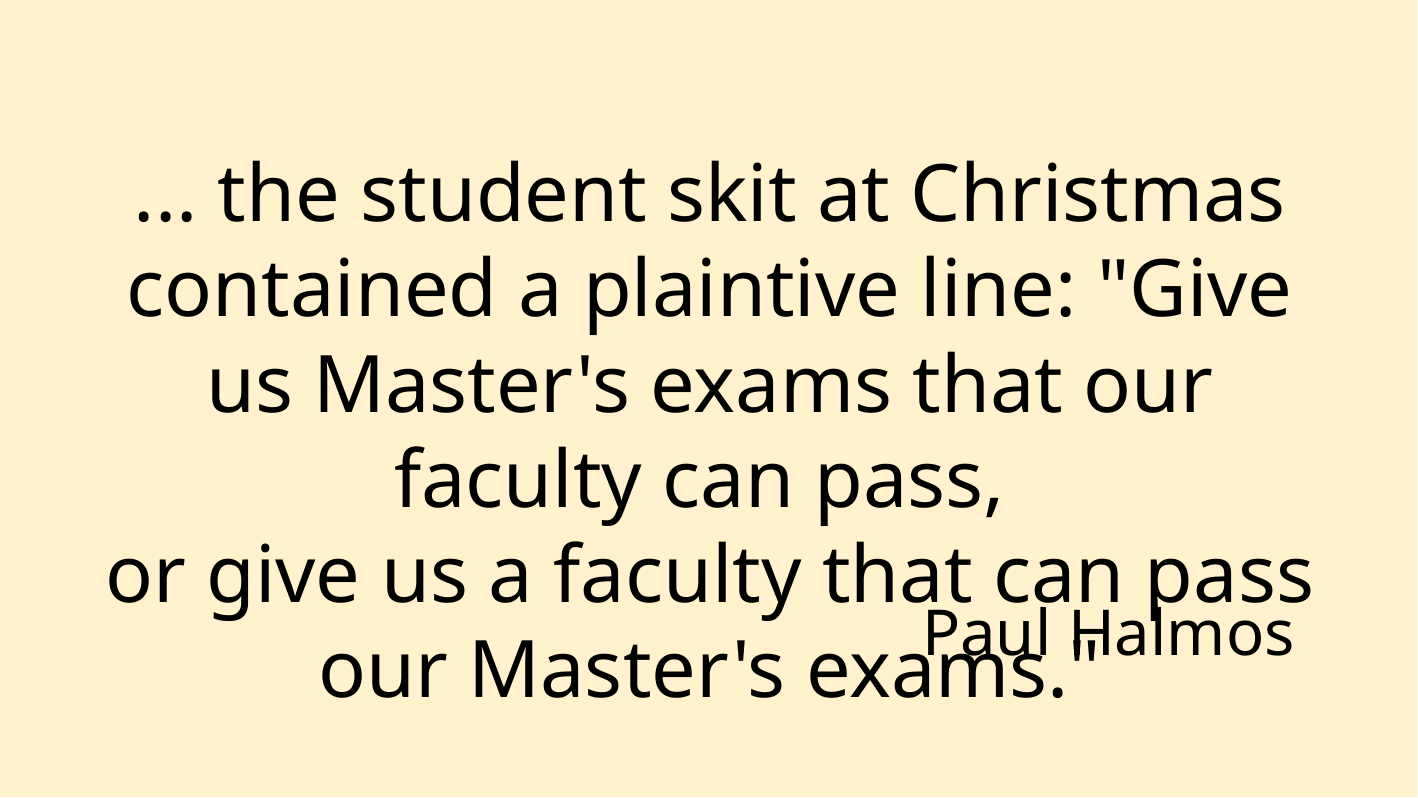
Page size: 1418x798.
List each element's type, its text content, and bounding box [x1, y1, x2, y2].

text_box ... the student skit at Christmas contained a plaintive line: "Give us Master's exams that our faculty can pass, or give us a faculty that can pass our Master's exams." [64, 135, 1356, 721]
text_box Paul Halmos [907, 584, 1418, 676]
